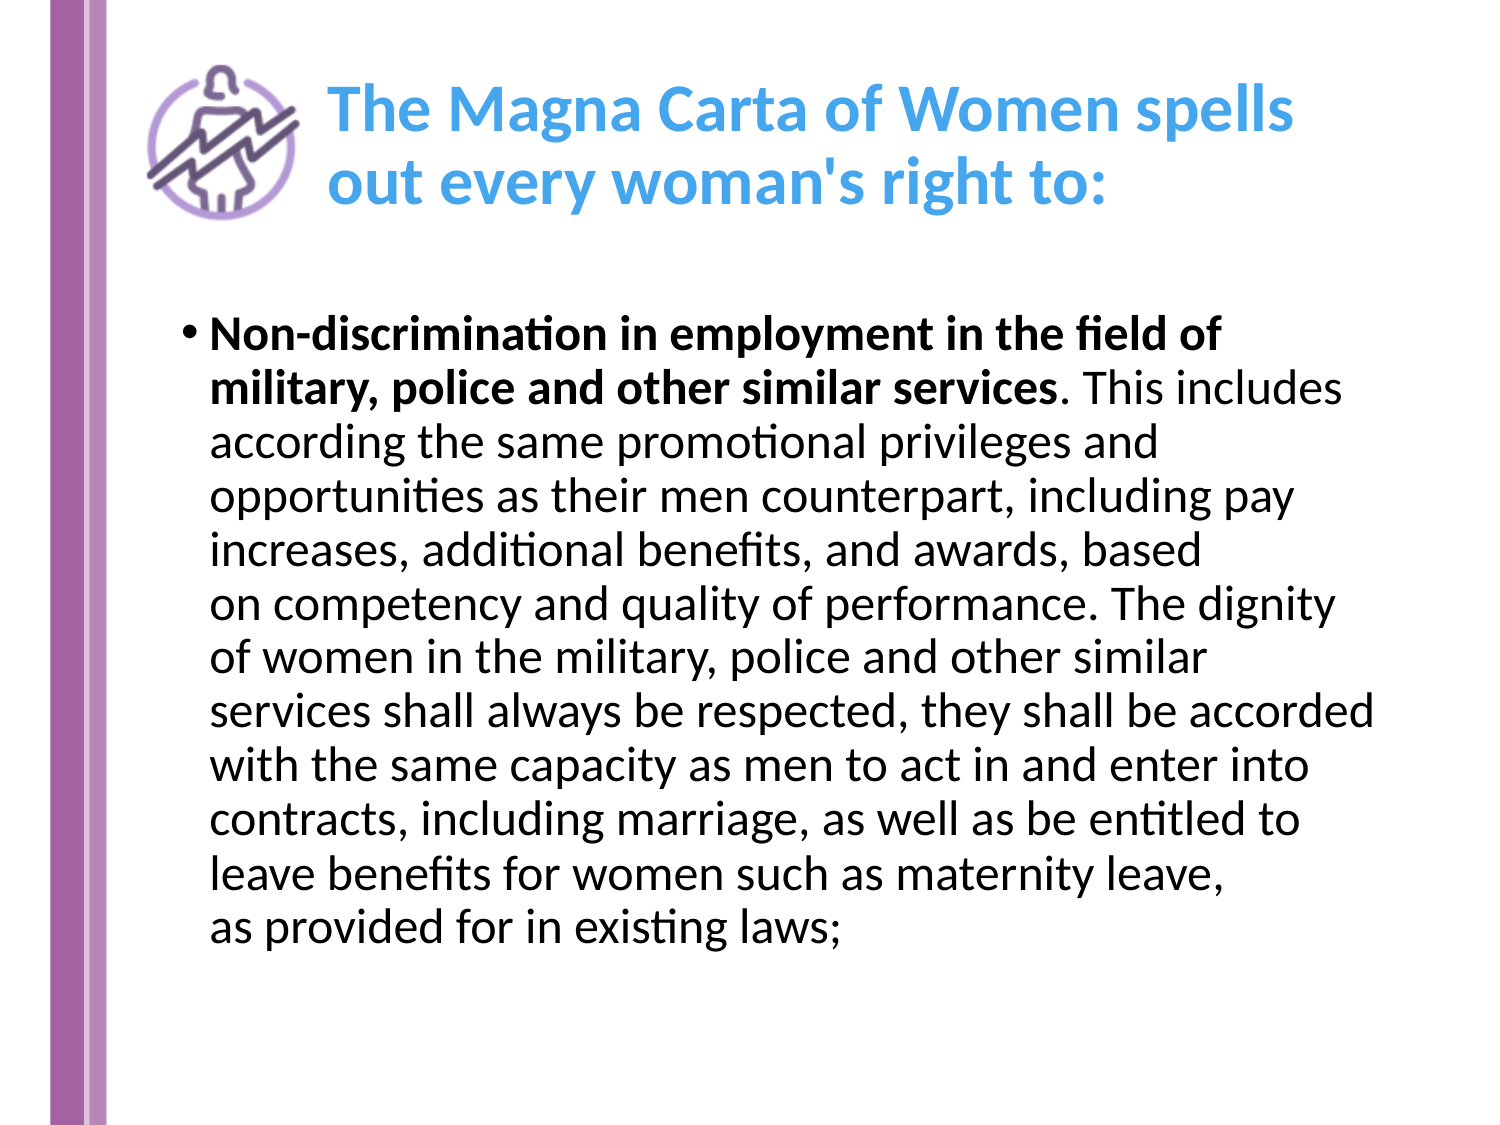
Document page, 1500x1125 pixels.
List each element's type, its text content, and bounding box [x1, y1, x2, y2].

list Non-discrimination in employment in the field of military, police and other similar services. This includes according the same promotional privileges and opportunities as their men counterpart, including pay increases, additional benefits, and awards, based on competency and quality of performance. The dignity of women in the military, police and other similar services shall always be respected, they shall be accorded with the same capacity as men to act in and enter into contracts, including marriage, as well as be entitled to leave benefits for women such as maternity leave, as provided for in existing laws; [166, 299, 1397, 1014]
title The Magna Carta of Women spells out every woman's right to: [312, 37, 1322, 255]
picture [135, 59, 309, 233]
